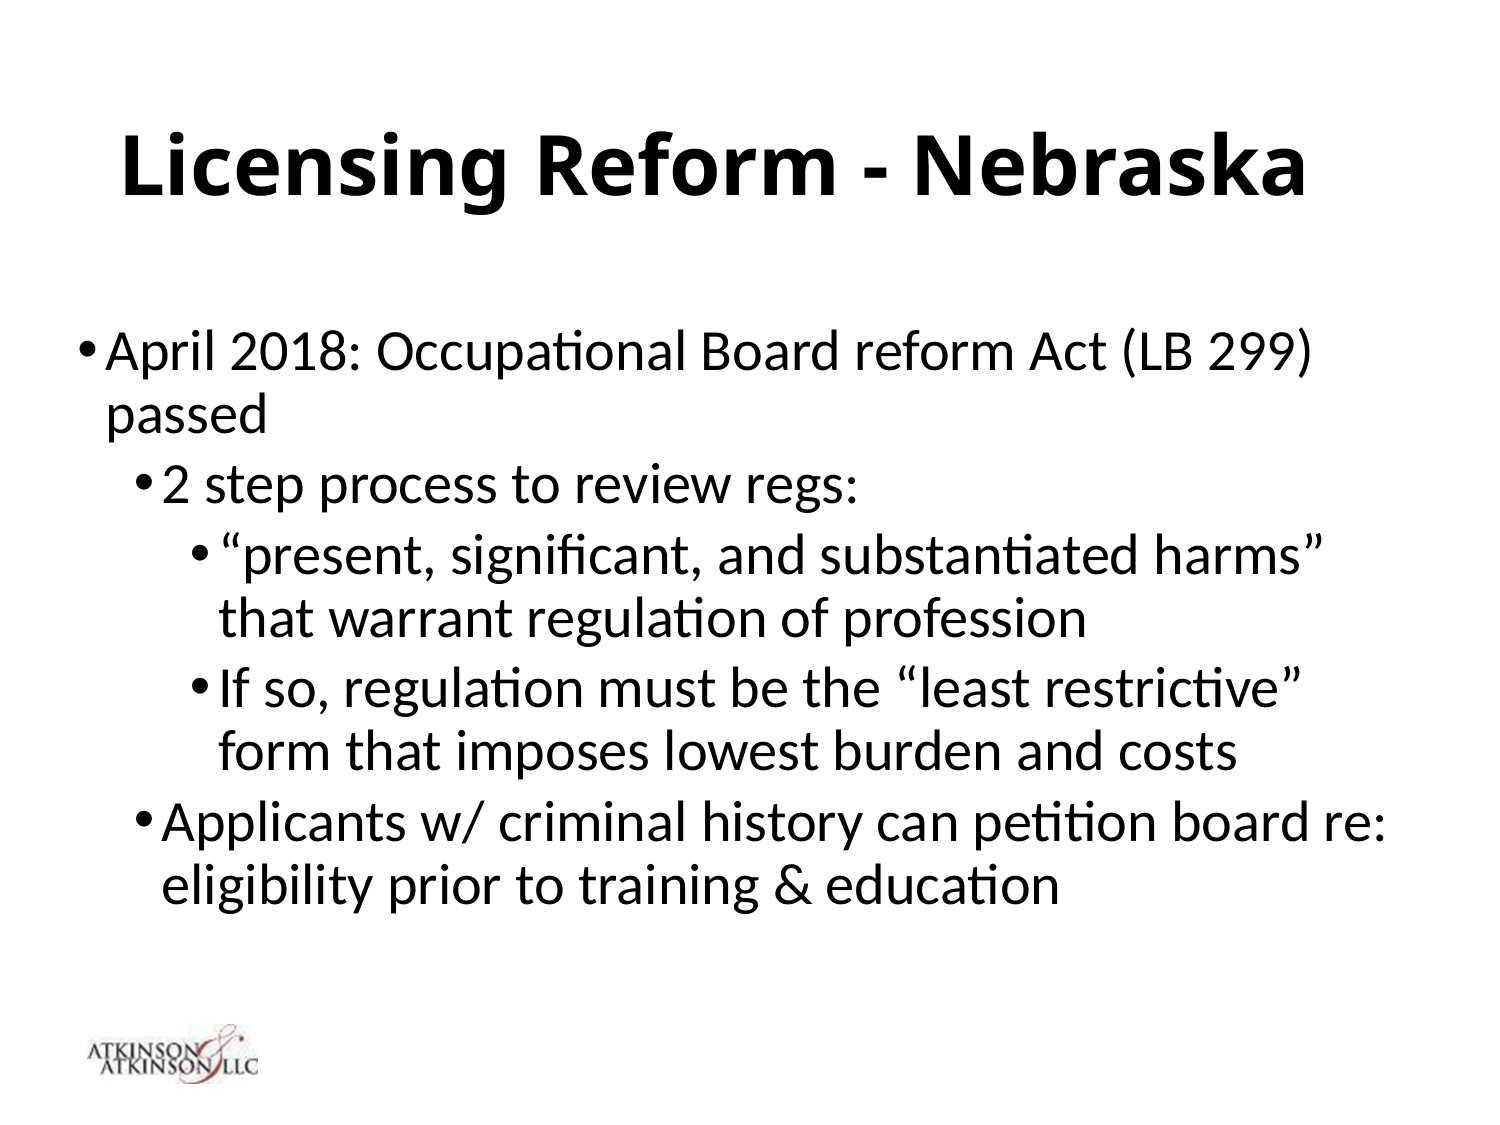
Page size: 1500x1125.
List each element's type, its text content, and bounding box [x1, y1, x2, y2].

list April 2018: Occupational Board reform Act (LB 299) passed 2 step process to review regs: “present, significant, and substantiated harms” that warrant regulation of profession If so, regulation must be the “least restrictive” form that imposes lowest burden and costs Applicants w/ criminal history can petition board re: eligibility prior to training & education [62, 312, 1413, 1088]
title Licensing Reform - Nebraska [103, 59, 1397, 278]
